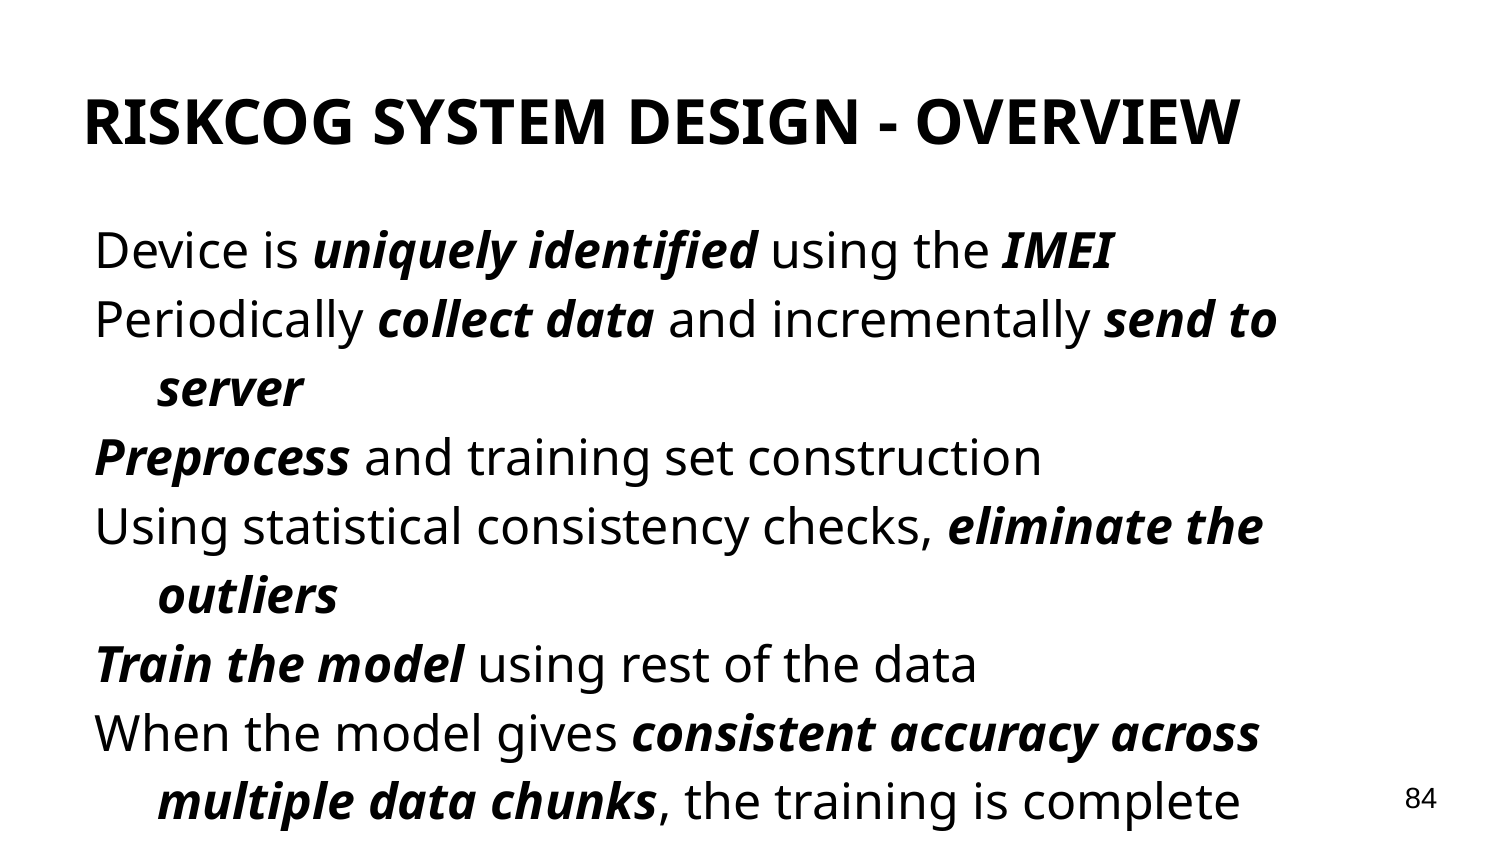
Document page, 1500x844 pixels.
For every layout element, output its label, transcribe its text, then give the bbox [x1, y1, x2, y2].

title RISKCOG SYSTEM DESIGN - OVERVIEW [67, 67, 1477, 162]
list Device is uniquely identified using the IMEI Periodically collect data and incrementally send to server Preprocess and training set construction Using statistical consistency checks, eliminate the outliers Train the model using rest of the data When the model gives consistent accuracy across multiple data chunks, the training is complete [67, 194, 1435, 707]
slide_number ‹#› [1389, 764, 1480, 830]
